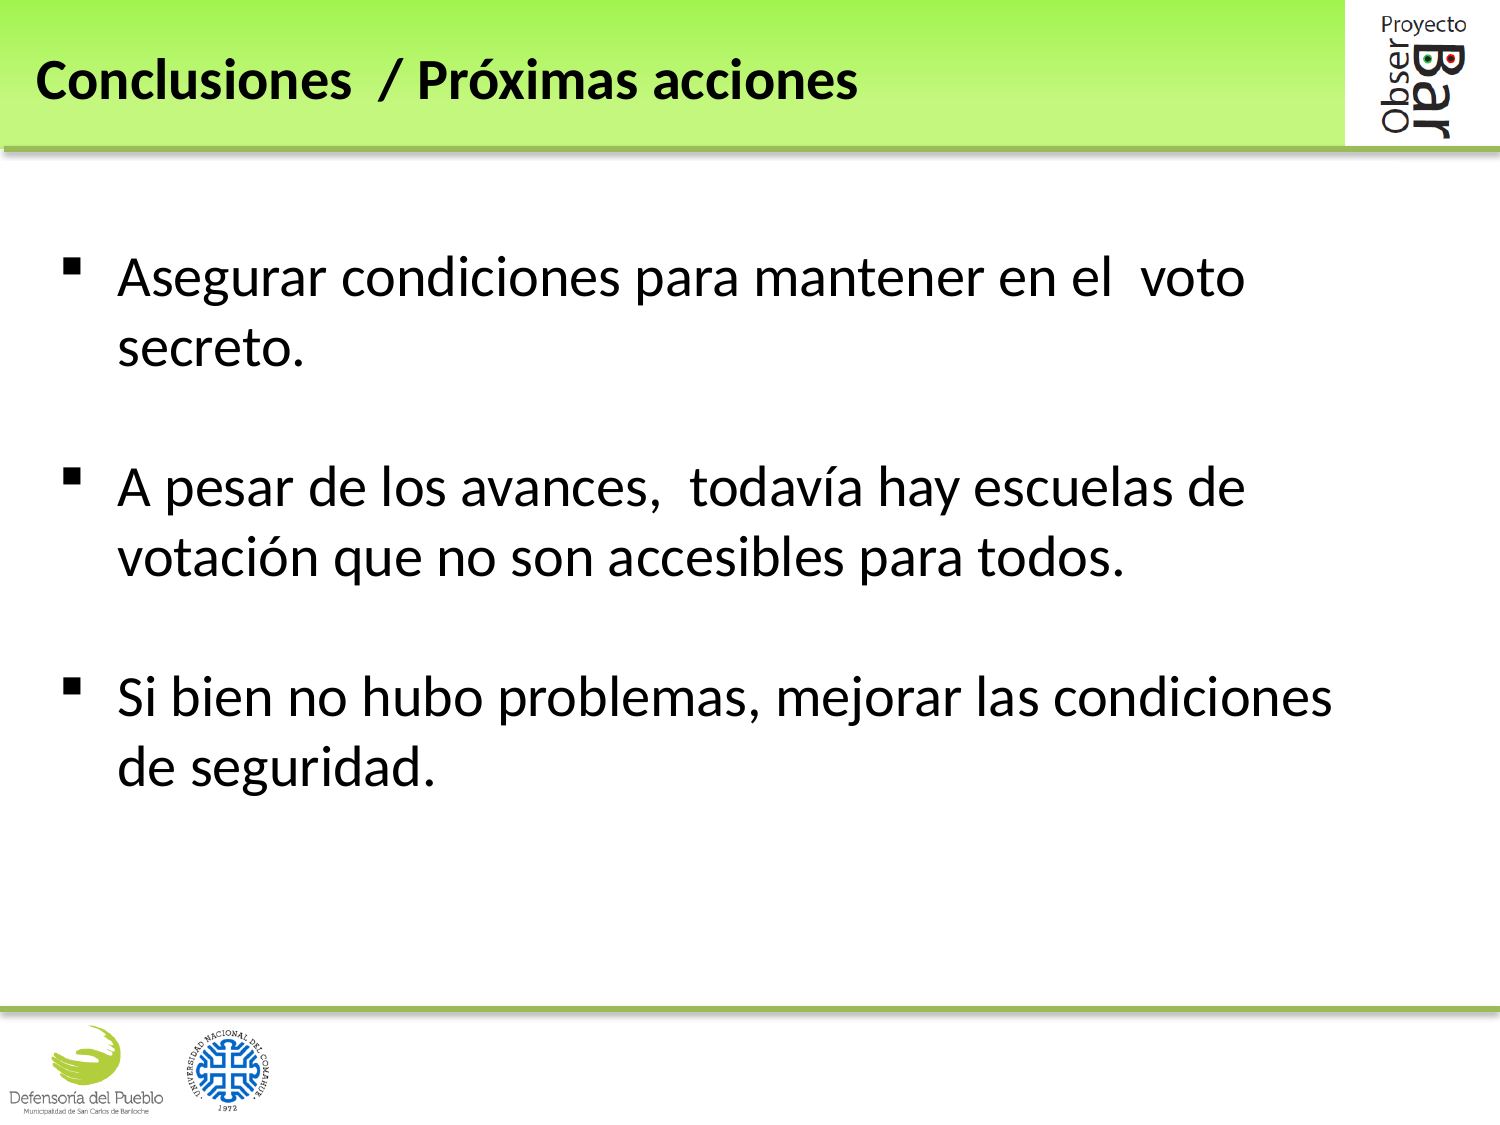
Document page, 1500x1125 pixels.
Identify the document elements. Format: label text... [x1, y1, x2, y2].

text_box Asegurar condiciones para mantener en el voto secreto. A pesar de los avances, todavía hay escuelas de votación que no son accesibles para todos. Si bien no hubo problemas, mejorar las condiciones de seguridad. [0, 160, 1400, 476]
title Conclusiones / Próximas acciones [17, 0, 1359, 160]
picture [1359, 0, 1500, 146]
picture [182, 1026, 273, 1115]
picture [4, 1023, 168, 1119]
